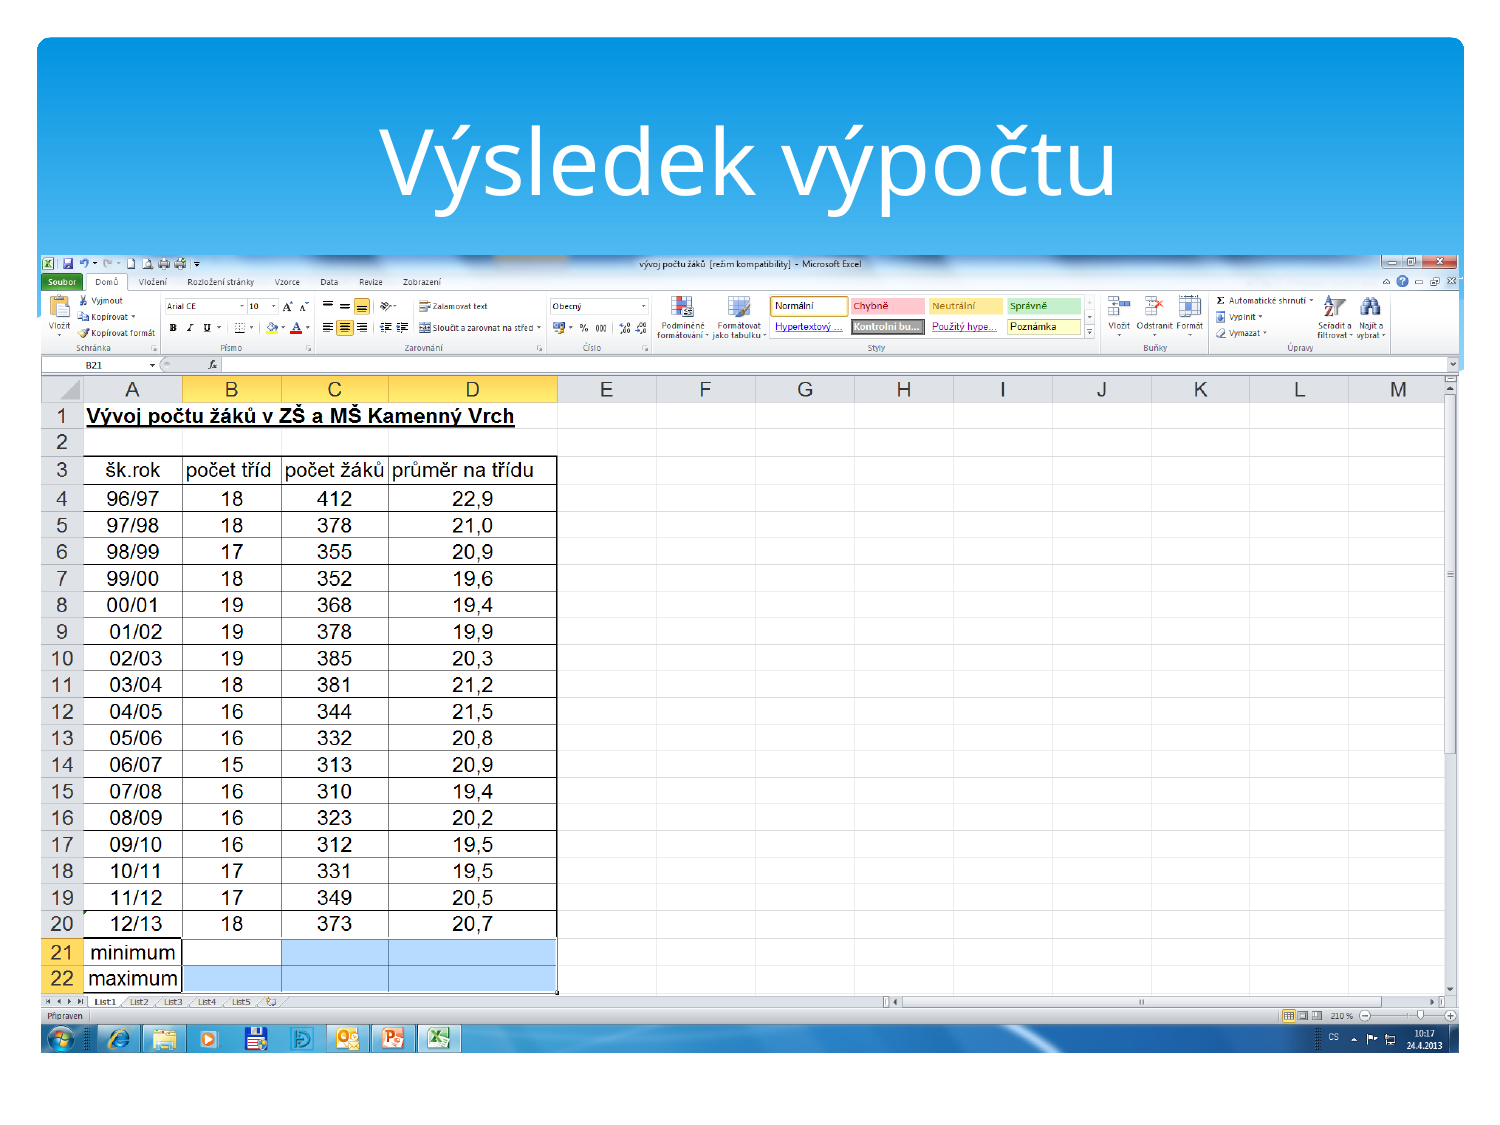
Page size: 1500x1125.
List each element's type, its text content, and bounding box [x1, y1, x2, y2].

picture [41, 255, 1459, 1053]
title Výsledek výpočtu [75, 55, 1425, 253]
